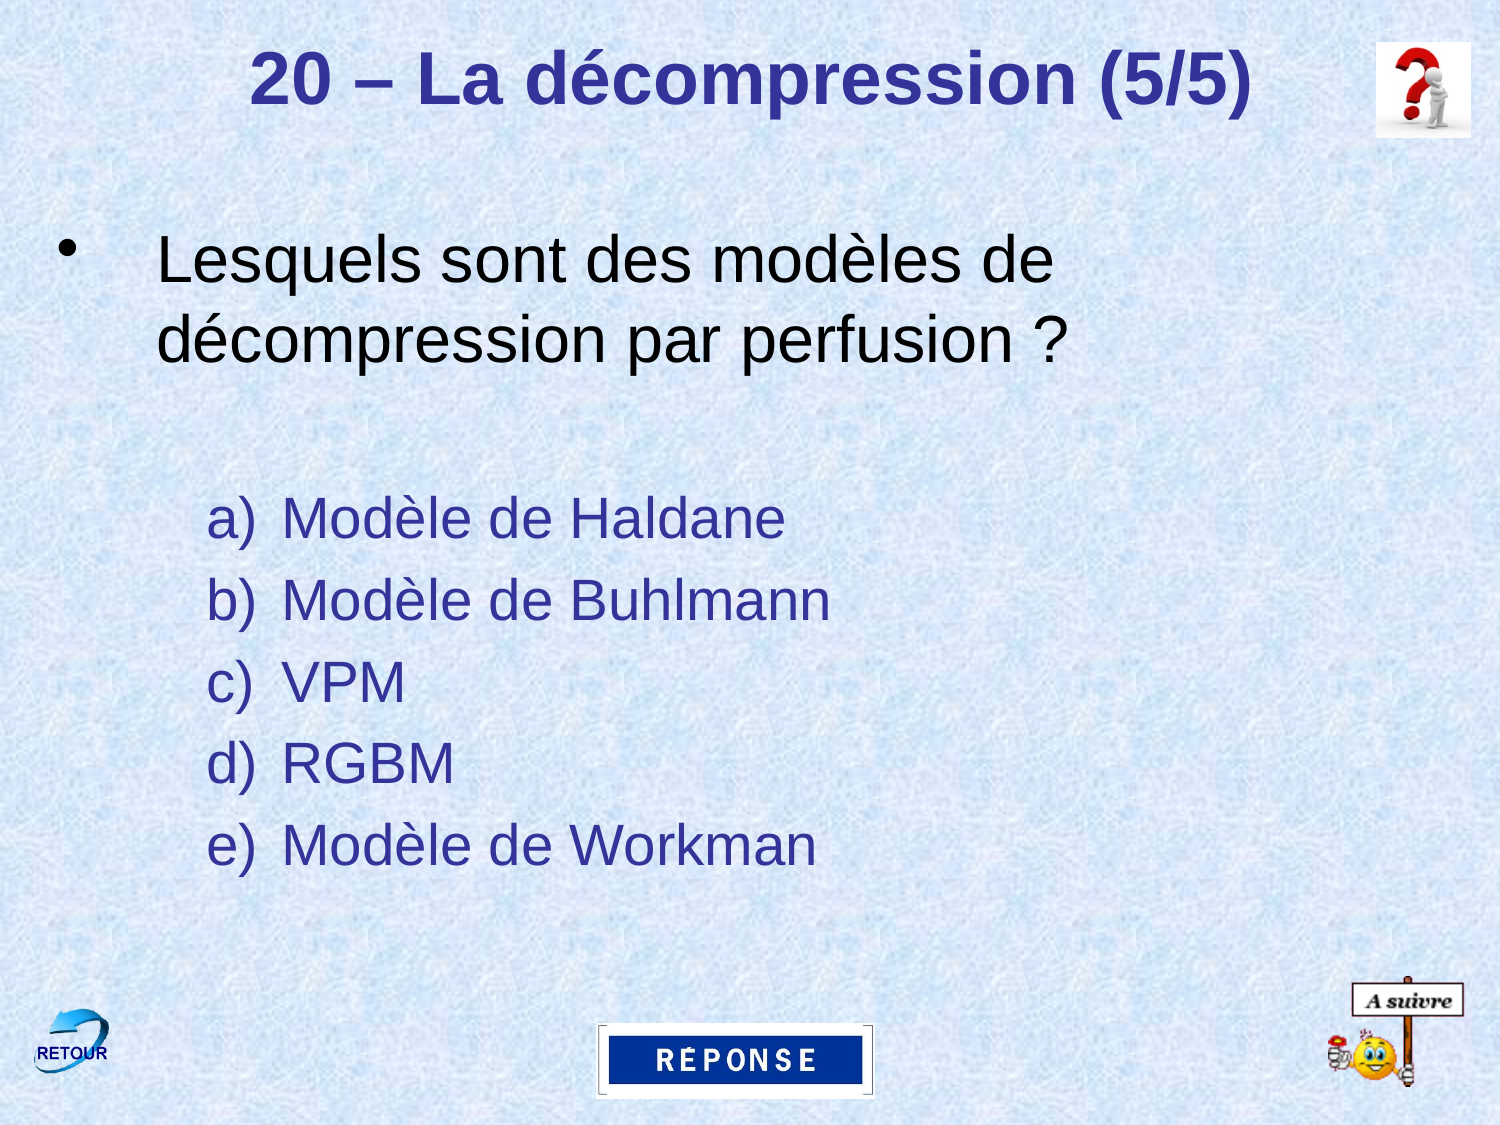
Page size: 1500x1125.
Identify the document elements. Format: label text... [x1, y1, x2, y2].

list Lesquels sont des modèles de décompression par perfusion ? Modèle de Haldane Modèle de Buhlmann VPM RGBM Modèle de Workman [40, 207, 1460, 1040]
title 20 – La décompression (5/5) [76, 0, 1428, 150]
picture [0, 0, 1500, 1125]
